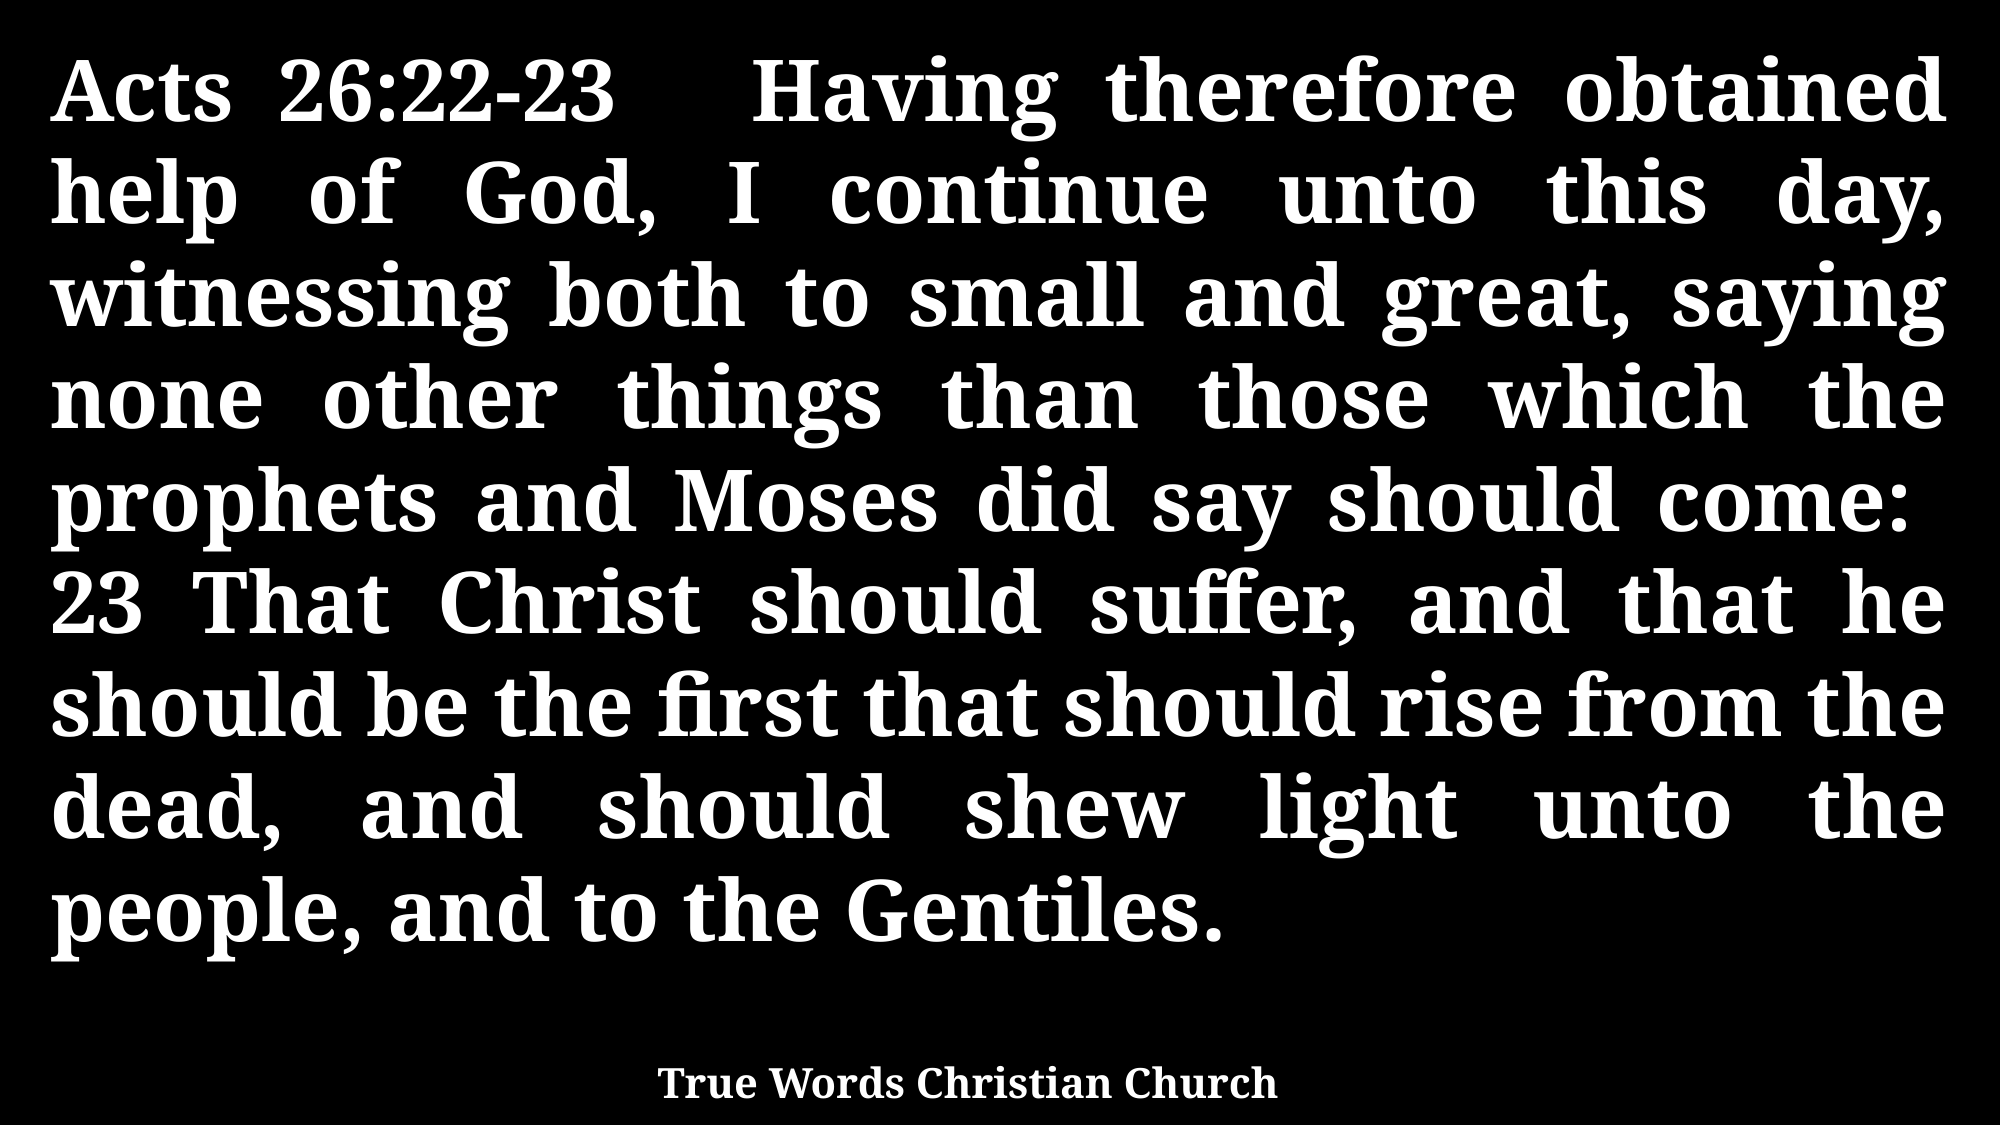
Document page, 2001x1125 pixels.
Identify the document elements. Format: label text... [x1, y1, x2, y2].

text_box Acts 26:22-23 Having therefore obtained help of God, I continue unto this day, witnessing both to small and great, saying none other things than those which the prophets and Moses did say should come: 23 That Christ should suffer, and that he should be the first that should rise from the dead, and should shew light unto the people, and to the Gentiles. [35, 28, 1965, 966]
text_box True Words Christian Church [642, 1049, 1294, 1114]
